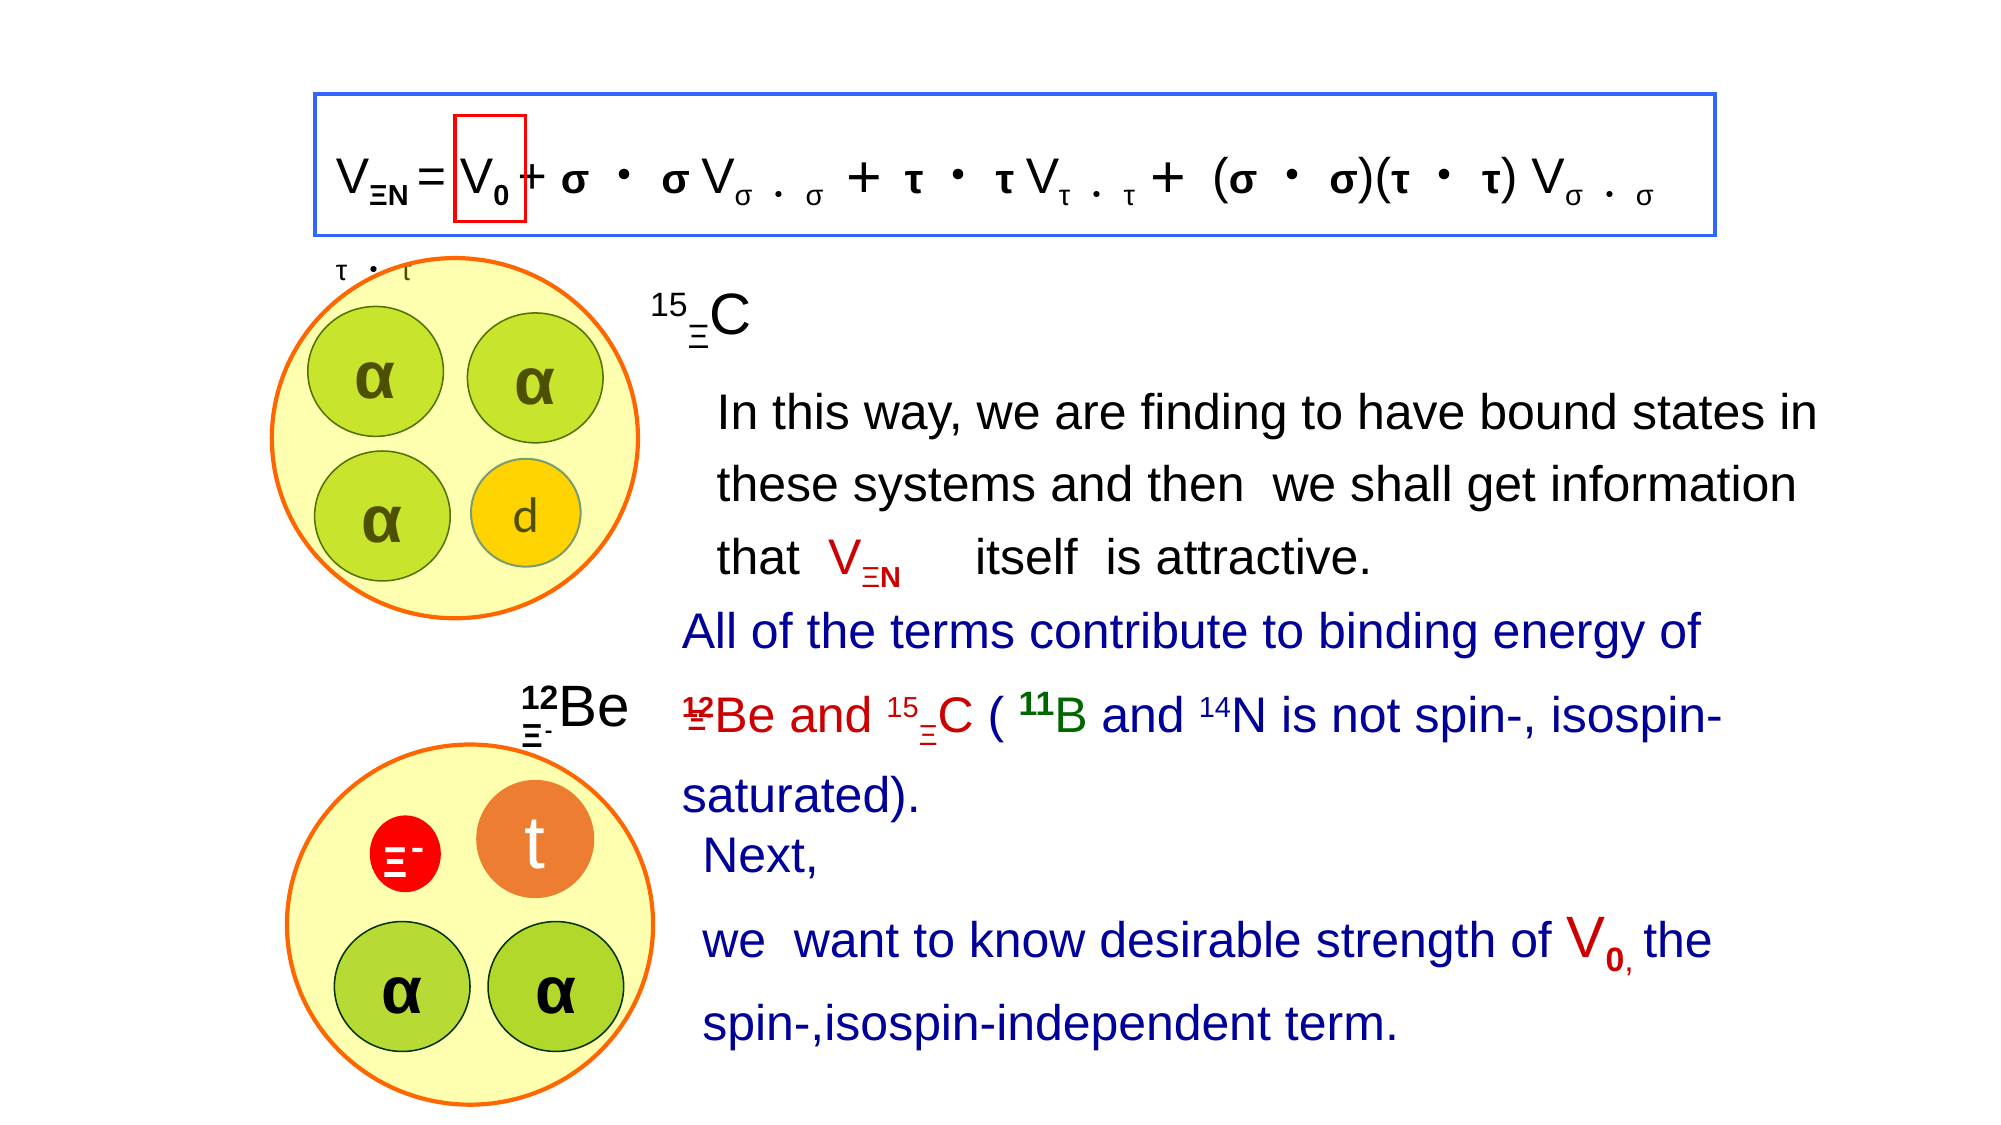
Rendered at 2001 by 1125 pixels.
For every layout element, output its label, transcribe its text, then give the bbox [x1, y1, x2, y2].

text_box α [334, 921, 471, 1052]
text_box α [488, 921, 624, 1052]
text_box In this way, we are finding to have bound states in these systems and then we shall get information that VΞN itself is attractive. [701, 359, 1854, 601]
text_box Next, we want to know desirable strength of V0, the spin-,isospin-independent term. [687, 815, 1810, 1118]
text_box Ξ- [506, 707, 649, 762]
text_box [314, 93, 1715, 236]
text_box All of the terms contribute to binding energy of 12Be and 15ΞC ( 11B and 14N is not spin-, isospin- saturated). [667, 579, 1784, 831]
text_box 12Be [506, 661, 645, 707]
text_box Ξ- [369, 815, 441, 893]
text_box t [476, 779, 595, 899]
text_box [271, 258, 638, 619]
text_box [286, 744, 654, 1105]
text_box 15ΞC [635, 268, 767, 363]
text_box Ξ- [672, 693, 727, 744]
text_box VΞN = V0 + σ・σ Vσ・σ ＋ τ・τ Vτ・τ＋ (σ・σ)(τ・τ) Vσ・σ τ・τ [321, 129, 1745, 354]
text_box [454, 115, 526, 222]
